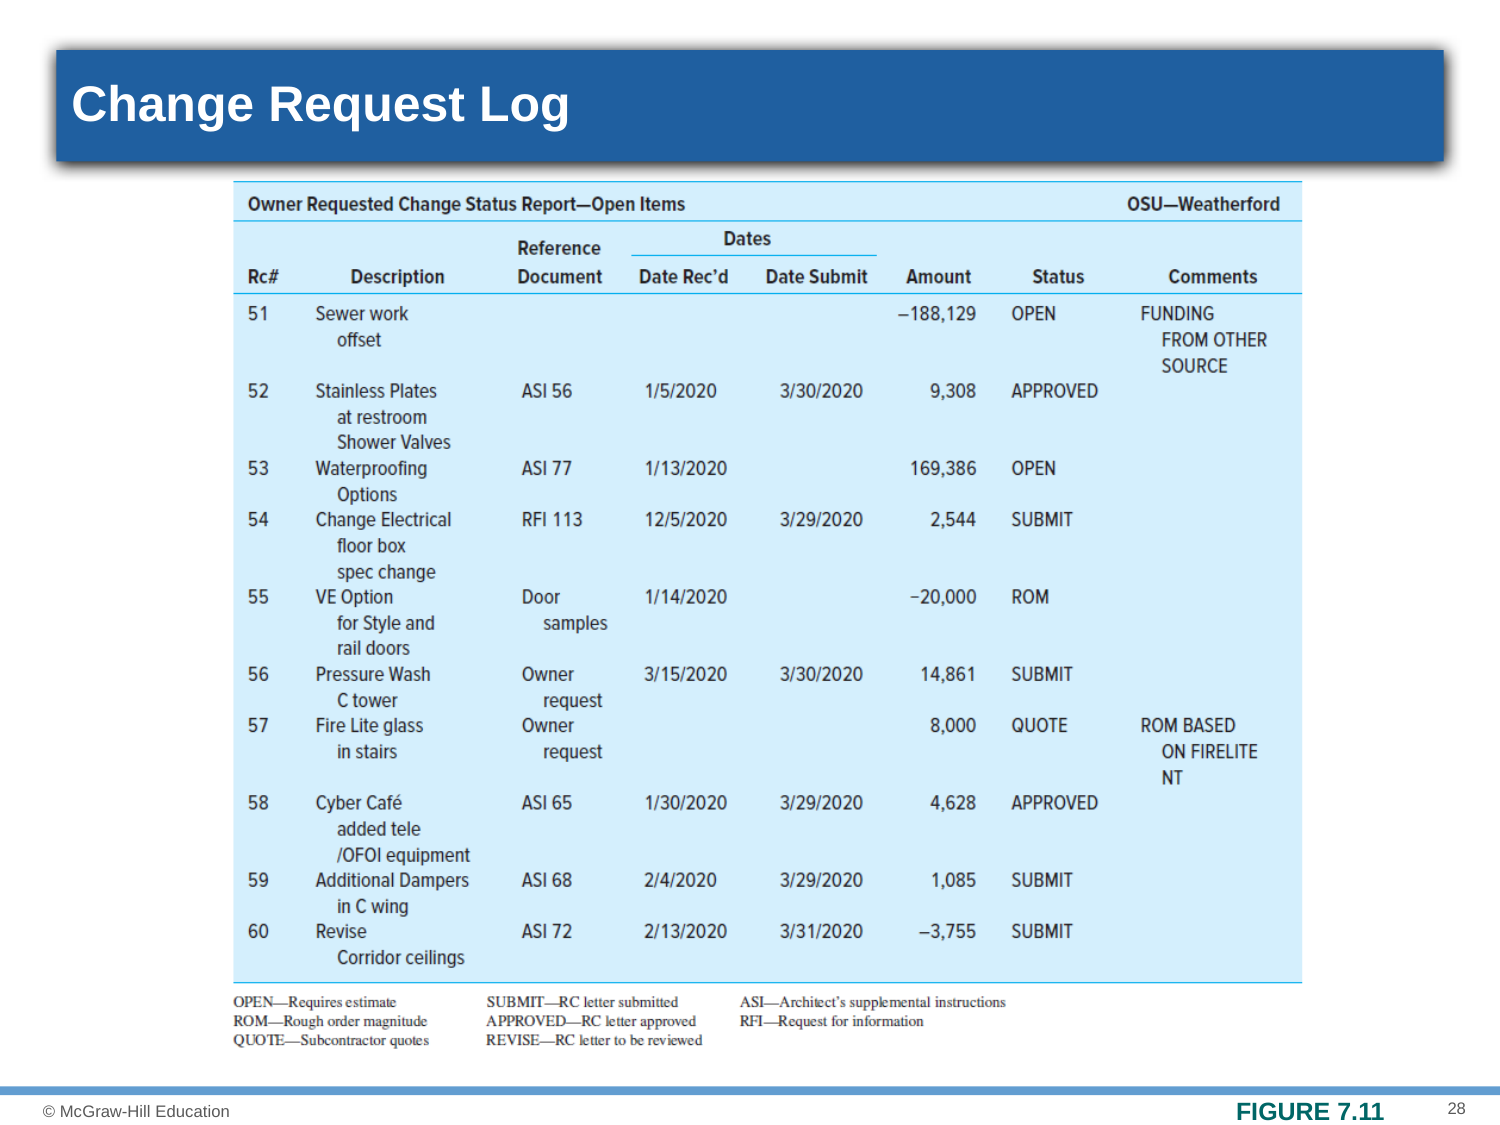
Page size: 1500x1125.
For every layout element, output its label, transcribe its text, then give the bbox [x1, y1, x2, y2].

list FIGURE 7.11 [256, 784, 1400, 1125]
slide_number 28 [1415, 1094, 1474, 1122]
picture [224, 174, 1313, 1075]
title Change Request Log [56, 50, 1444, 162]
